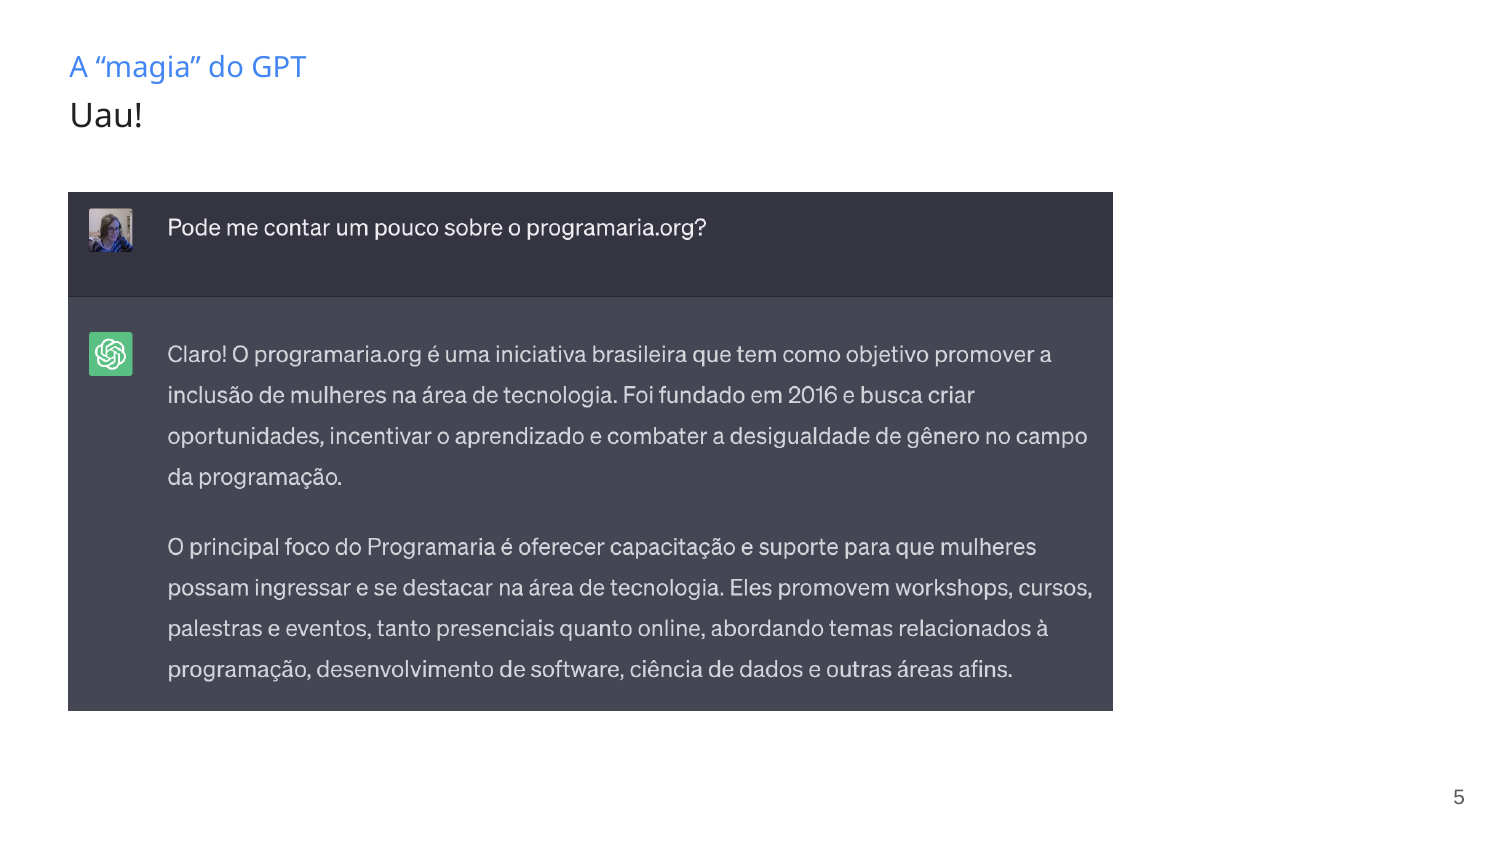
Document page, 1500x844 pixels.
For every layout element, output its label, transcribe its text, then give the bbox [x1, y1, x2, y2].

title Uau! [54, 85, 1453, 171]
slide_number ‹#› [1389, 764, 1480, 830]
picture [67, 192, 1114, 711]
title A “magia” do GPT [54, 33, 1453, 85]
